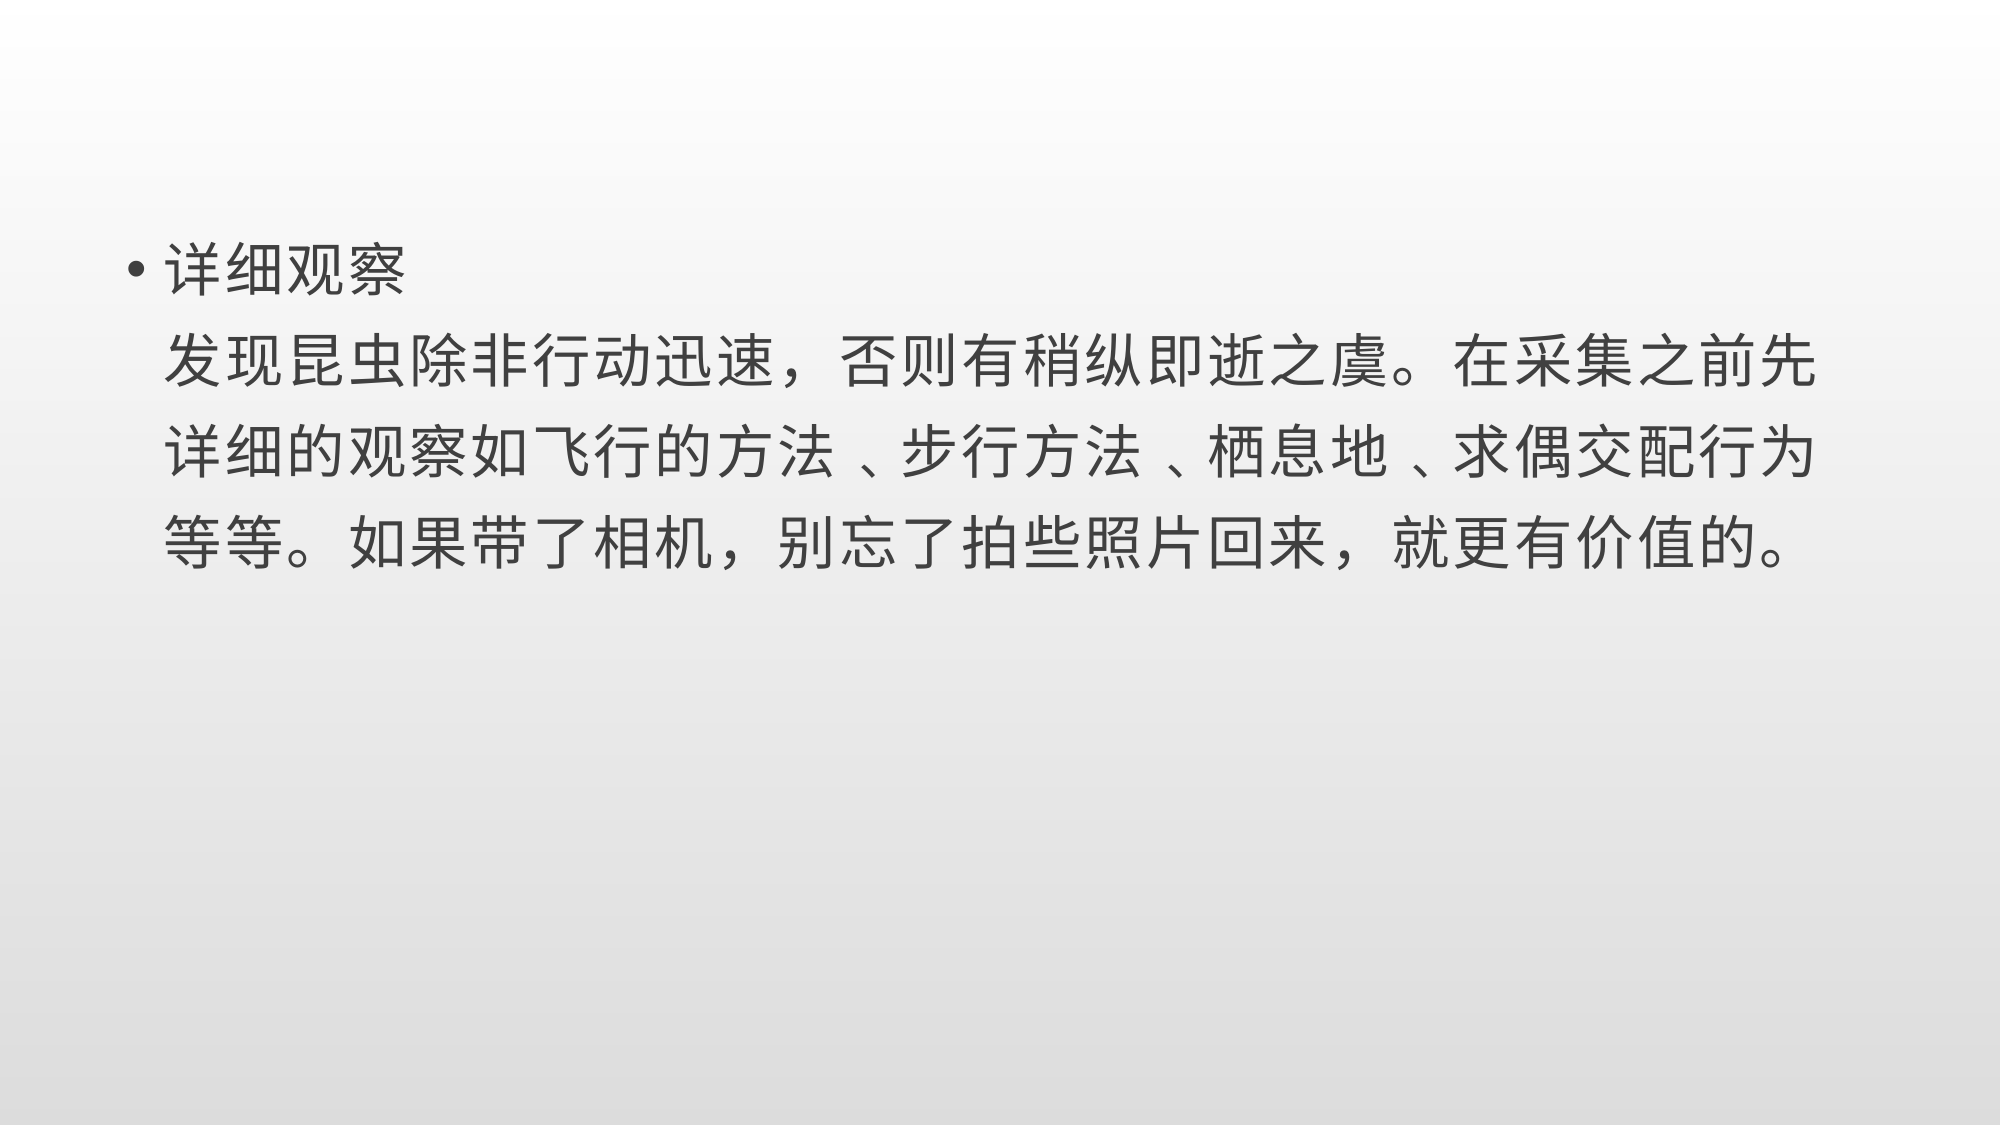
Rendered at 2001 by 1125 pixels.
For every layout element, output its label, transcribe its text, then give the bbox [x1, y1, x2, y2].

list 详细观察 发现昆虫除非行动迅速，否则有稍纵即逝之虞。在采集之前先详细的观察如飞行的方法﹑步行方法﹑栖息地﹑求偶交配行为等等。如果带了相机，别忘了拍些照片回来，就更有价值的。 [109, 212, 1891, 1040]
